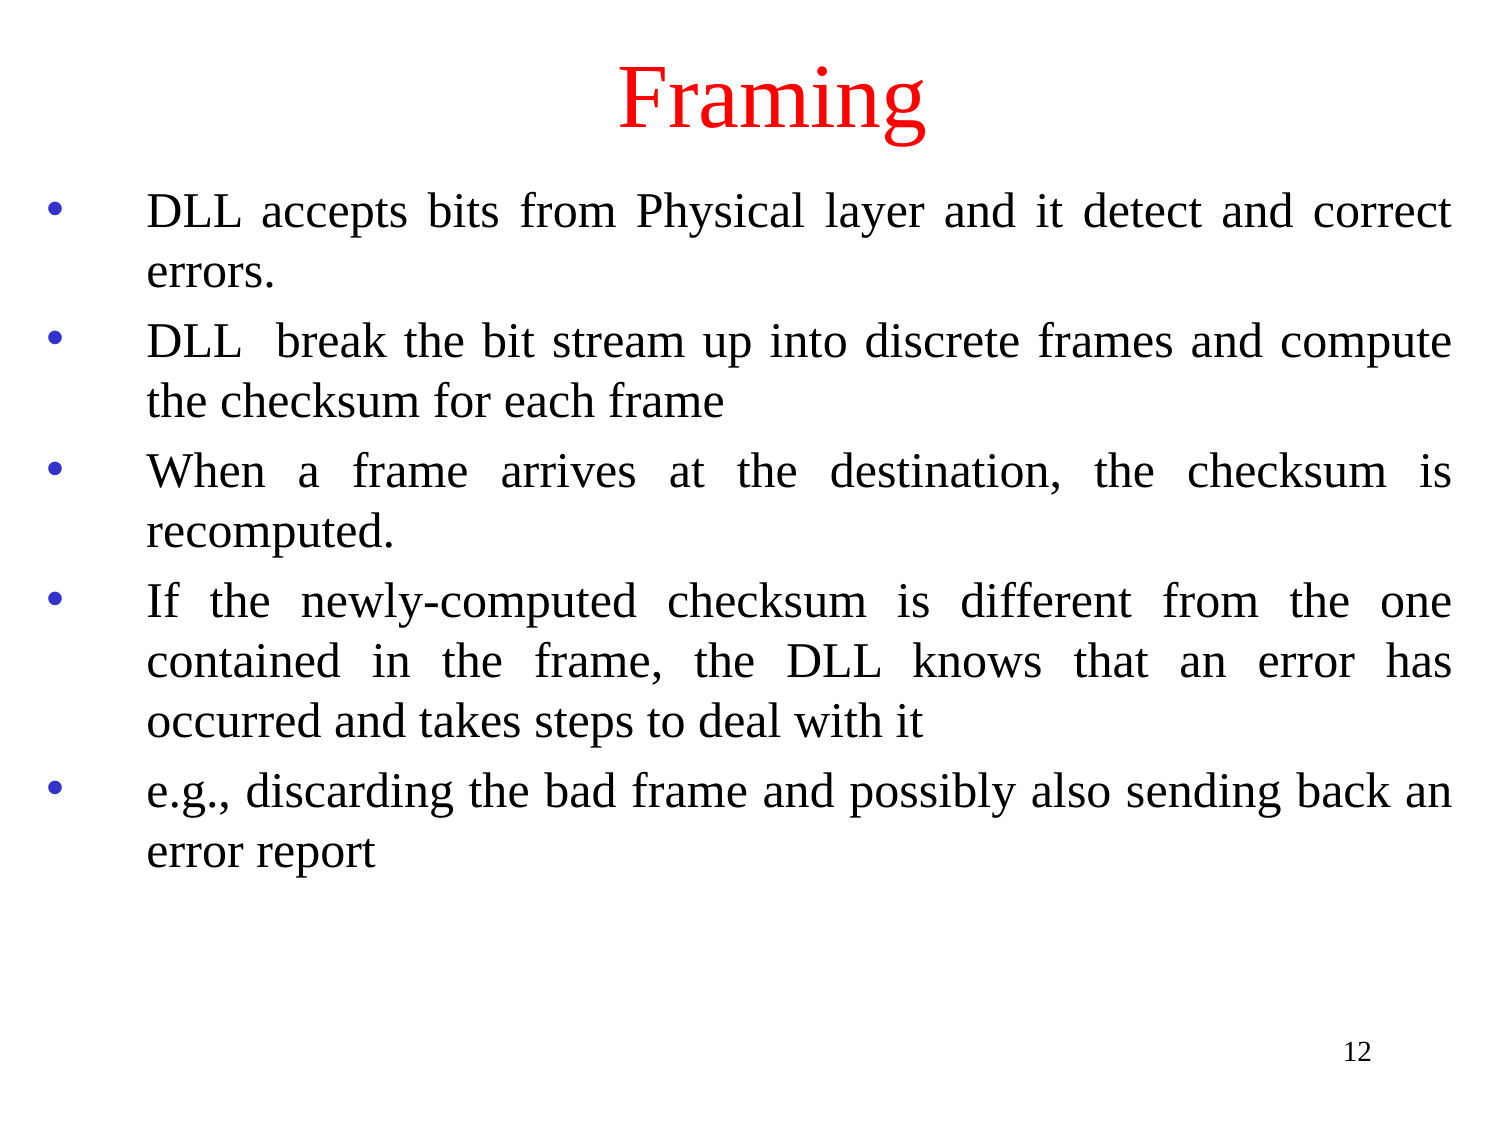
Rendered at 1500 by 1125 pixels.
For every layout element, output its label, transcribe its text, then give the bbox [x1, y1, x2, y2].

list DLL accepts bits from Physical layer and it detect and correct errors. DLL break the bit stream up into discrete frames and compute the checksum for each frame When a frame arrives at the destination, the checksum is recomputed. If the newly-computed checksum is different from the one contained in the frame, the DLL knows that an error has occurred and takes steps to deal with it e.g., discarding the bad frame and possibly also sending back an error report [31, 170, 1469, 1065]
title Framing [21, 14, 1500, 167]
slide_number 12 [1074, 1024, 1388, 1101]
